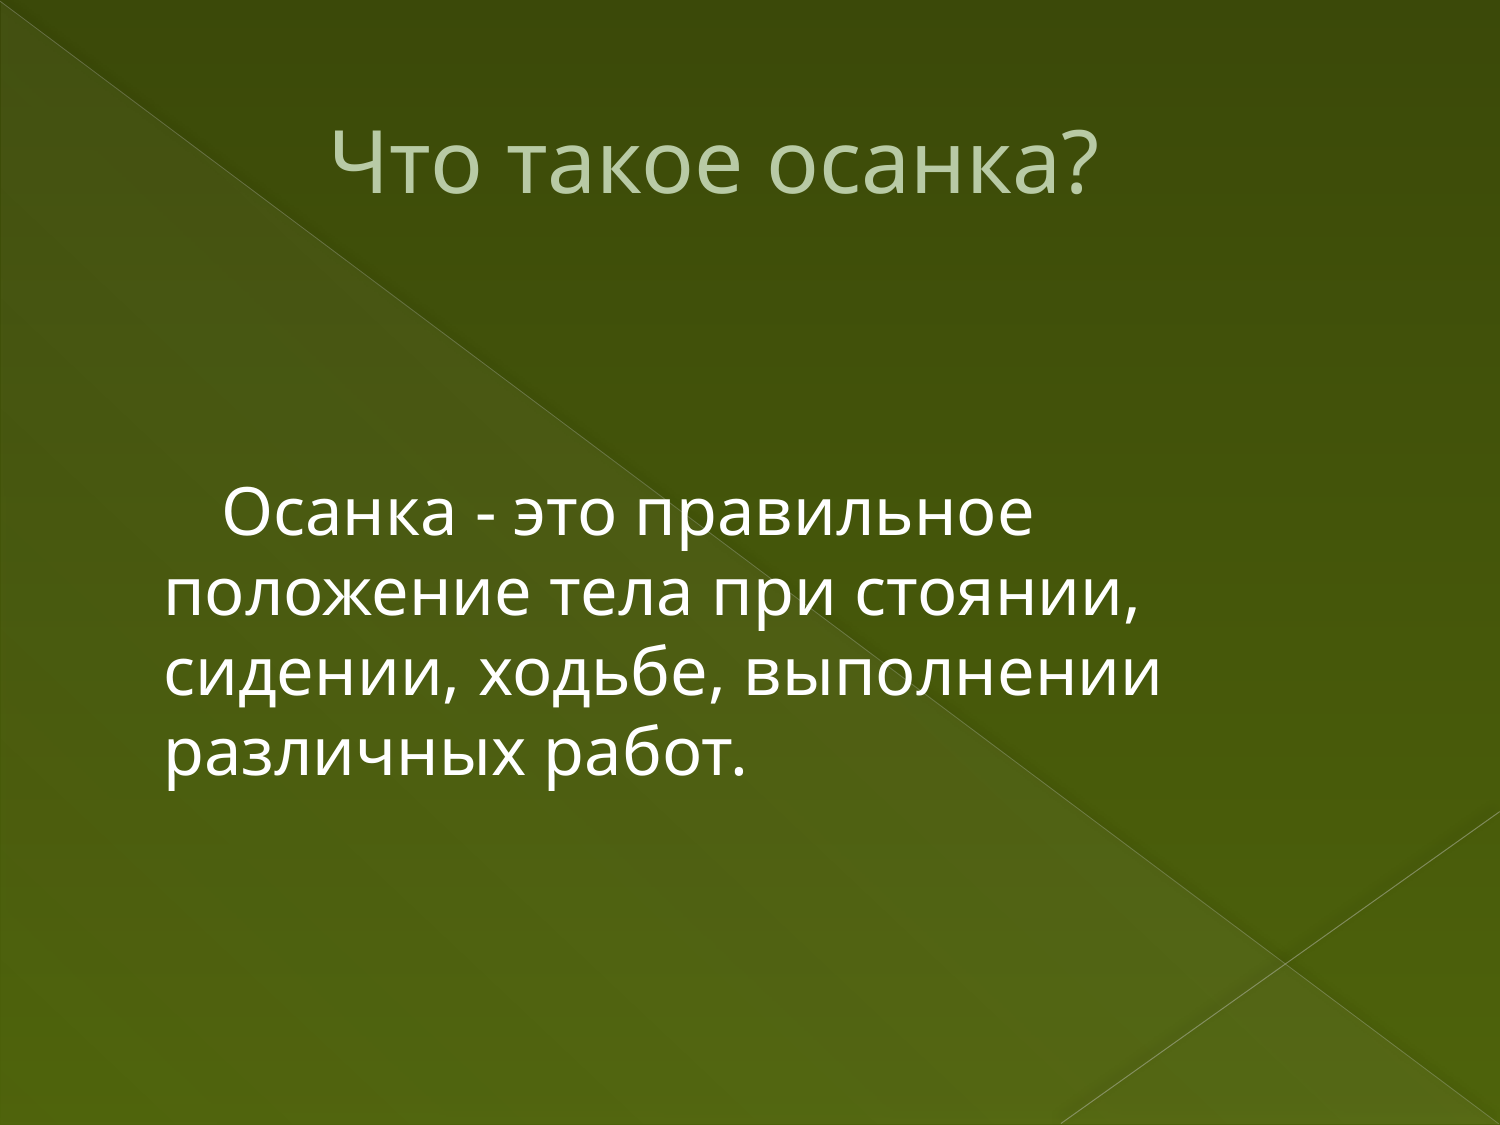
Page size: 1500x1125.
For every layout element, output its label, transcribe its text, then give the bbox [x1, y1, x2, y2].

list Осанка - это правильное положение тела при стоянии, сидении, ходьбе, выполнении различных работ. [75, 373, 1425, 1059]
title Что такое осанка? [75, 43, 1425, 274]
